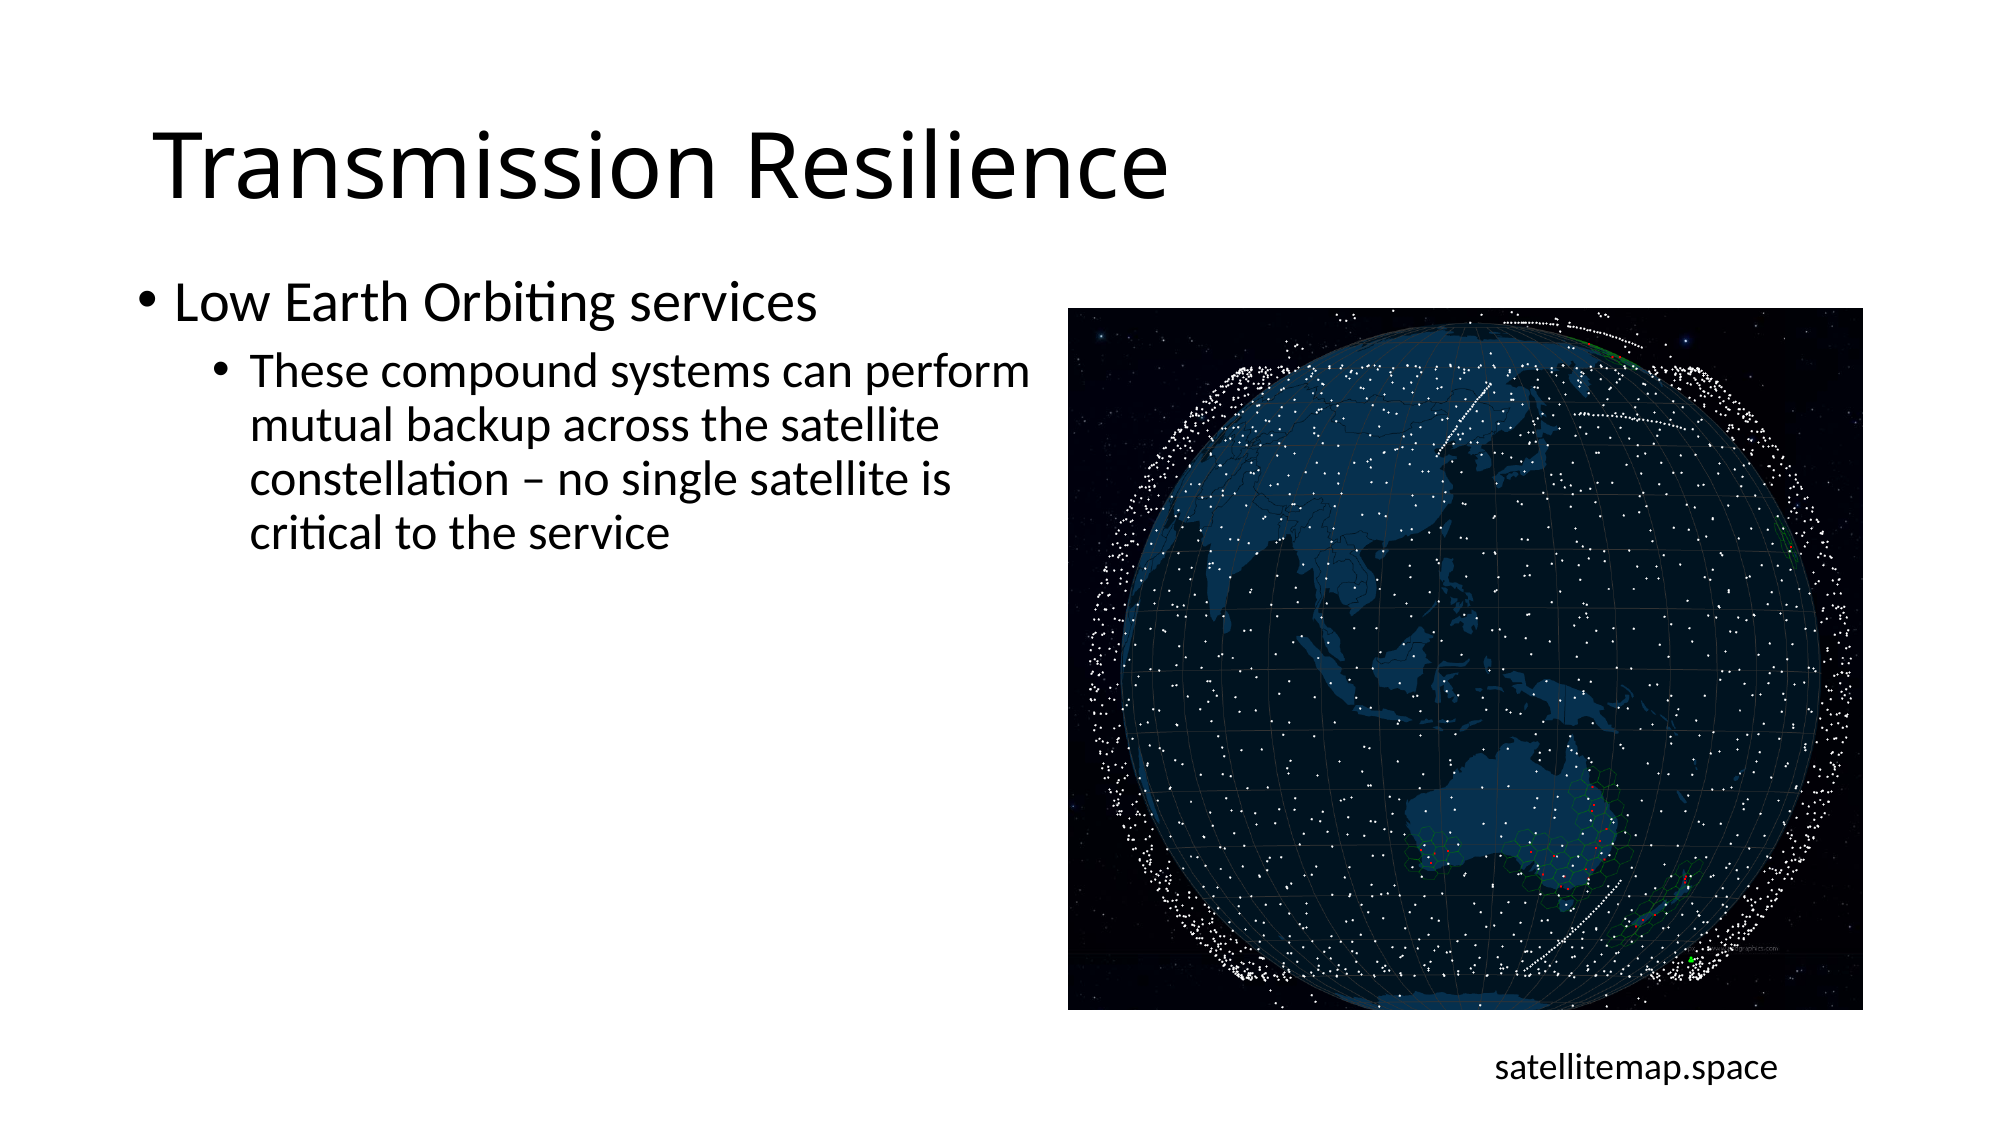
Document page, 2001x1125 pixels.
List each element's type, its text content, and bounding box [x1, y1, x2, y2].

list Low Earth Orbiting services These compound systems can perform mutual backup across the satellite constellation – no single satellite is critical to the service [122, 263, 1047, 978]
picture [1068, 308, 1863, 1010]
text_box satellitemap.space [1479, 1034, 1794, 1095]
title Transmission Resilience [137, 59, 1863, 278]
